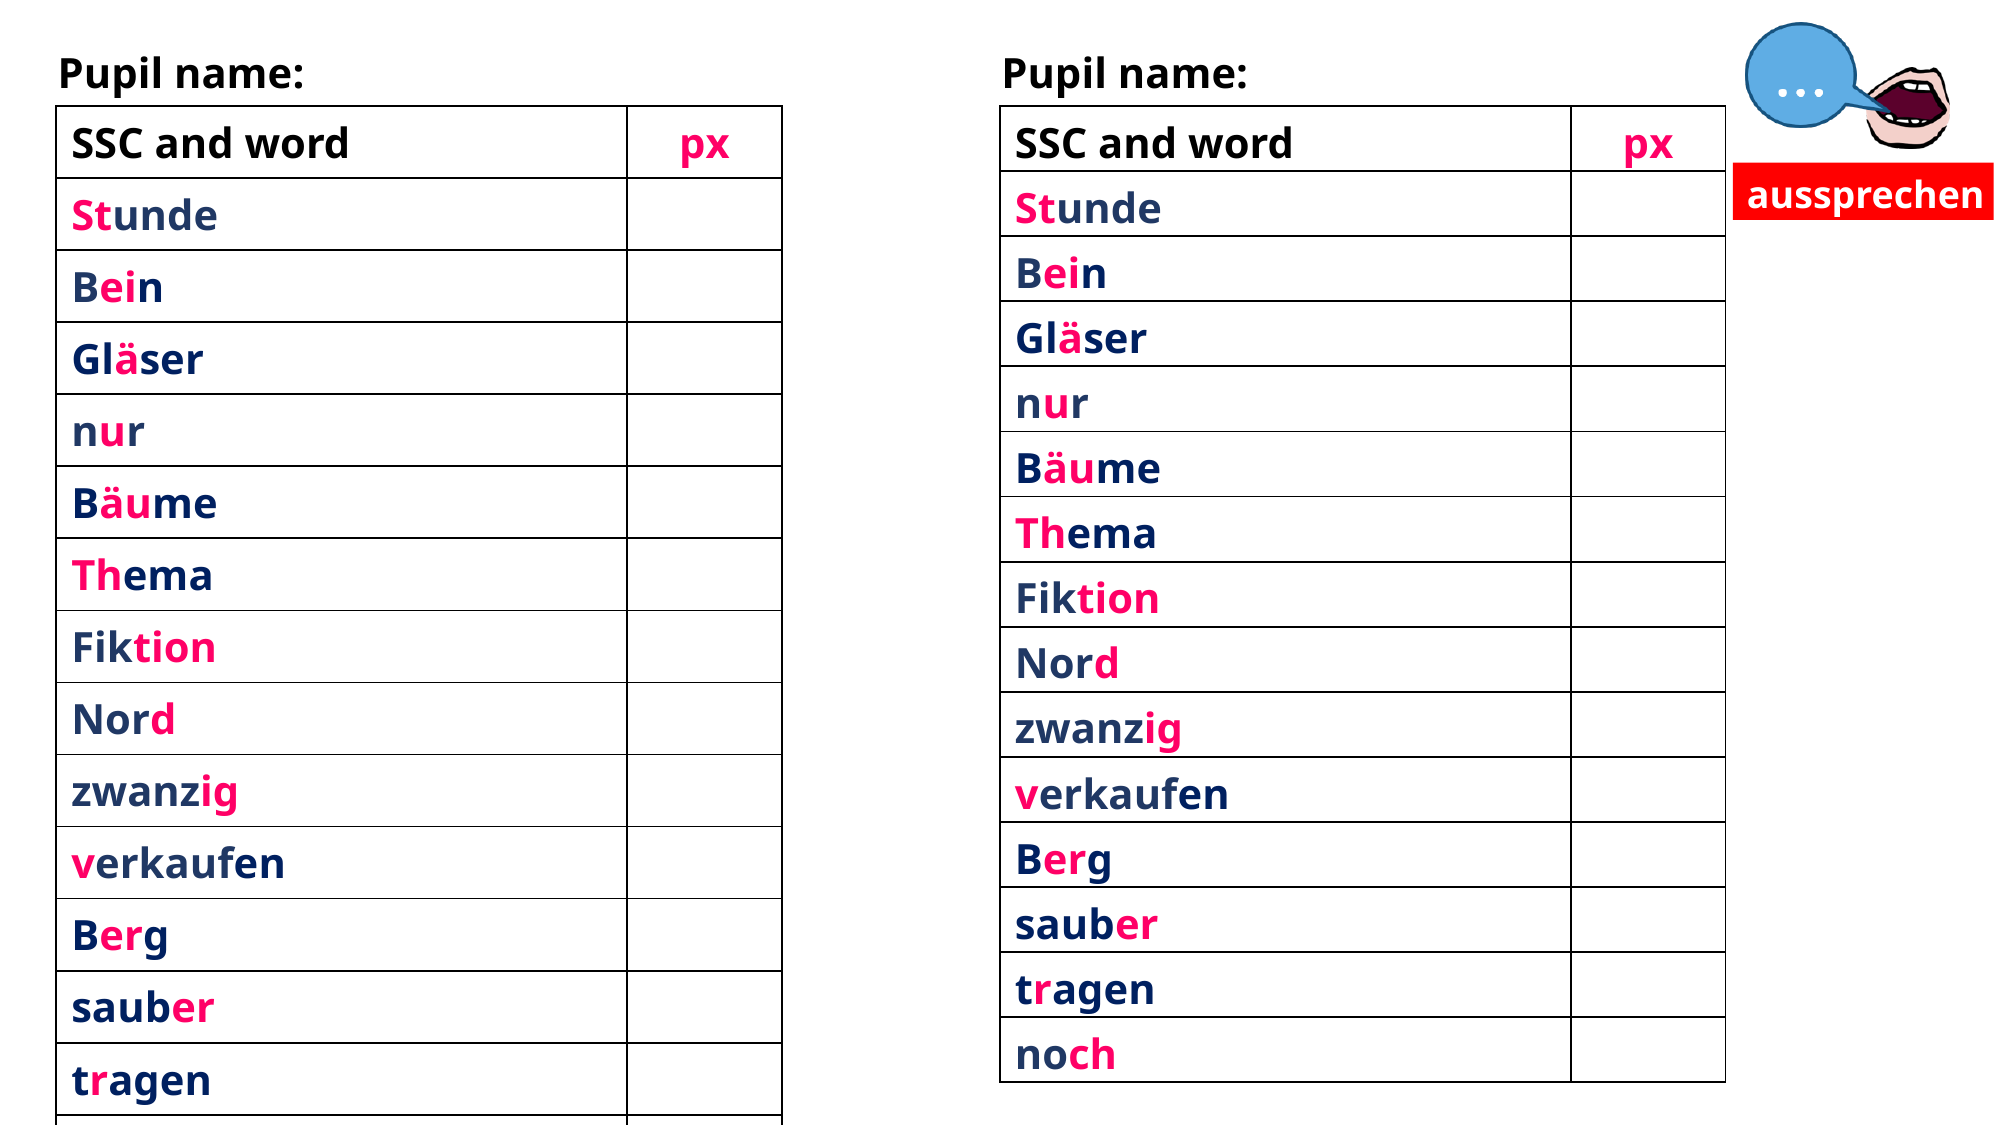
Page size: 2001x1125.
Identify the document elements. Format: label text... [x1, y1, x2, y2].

picture [1741, 21, 1950, 149]
table_cell [628, 755, 781, 826]
table_cell [1572, 302, 1725, 365]
table_cell [1572, 888, 1725, 951]
table_cell [1572, 758, 1725, 821]
table_cell [1572, 628, 1725, 691]
table_cell tragen [1001, 953, 1570, 1016]
table_cell nur [1001, 367, 1570, 431]
table_cell Bein [57, 251, 626, 321]
table_cell [628, 395, 781, 465]
table_cell Berg [57, 899, 626, 970]
table_cell [628, 323, 781, 393]
table_cell [628, 972, 781, 1042]
text_box aussprechen [1731, 153, 2000, 235]
table_cell noch [57, 1116, 626, 1125]
table_cell [1572, 1018, 1725, 1081]
table_cell [628, 467, 781, 537]
table_cell Fiktion [1001, 563, 1570, 626]
table_cell Bäume [1001, 432, 1570, 496]
table_cell [628, 539, 781, 610]
table_cell sauber [1001, 888, 1570, 951]
table_cell [1572, 693, 1725, 756]
table_cell [1572, 563, 1725, 626]
table_cell [1572, 497, 1725, 561]
table_cell [1572, 823, 1725, 886]
table_header SSC and word [57, 107, 626, 177]
table_cell Gläser [1001, 302, 1570, 365]
table_cell Fiktion [57, 611, 626, 682]
table_cell sauber [57, 972, 626, 1042]
table_cell [1572, 237, 1725, 300]
table_cell zwanzig [1001, 693, 1570, 756]
table_cell Gläser [57, 323, 626, 393]
table_cell [628, 1044, 781, 1114]
table_cell noch [1001, 1018, 1570, 1081]
text_box Pupil name: [42, 39, 823, 104]
table_cell tragen [57, 1044, 626, 1114]
table_cell Nord [1001, 628, 1570, 691]
table_cell [1572, 172, 1725, 235]
table_cell [628, 251, 781, 321]
table_cell verkaufen [1001, 758, 1570, 821]
table_cell [628, 683, 781, 754]
table_cell [1572, 432, 1725, 496]
table_cell nur [57, 395, 626, 465]
table_cell Thema [57, 539, 626, 610]
table_header px [628, 107, 781, 177]
table_header px [1572, 107, 1725, 170]
table_cell [628, 611, 781, 682]
table_cell verkaufen [57, 827, 626, 898]
table_cell Stunde [1001, 172, 1570, 235]
table_cell [628, 827, 781, 898]
table_cell Nord [57, 683, 626, 754]
text_box Pupil name: [986, 39, 1741, 104]
table_cell Berg [1001, 823, 1570, 886]
table_cell [1572, 953, 1725, 1016]
table_cell [1572, 367, 1725, 431]
table_cell [628, 179, 781, 249]
table_cell [628, 899, 781, 970]
table_cell Bein [1001, 237, 1570, 300]
table_cell Thema [1001, 497, 1570, 561]
table_cell [628, 1116, 781, 1125]
table_cell zwanzig [57, 755, 626, 826]
table_cell Stunde [57, 179, 626, 249]
table_header SSC and word [1001, 107, 1570, 170]
table_cell Bäume [57, 467, 626, 537]
